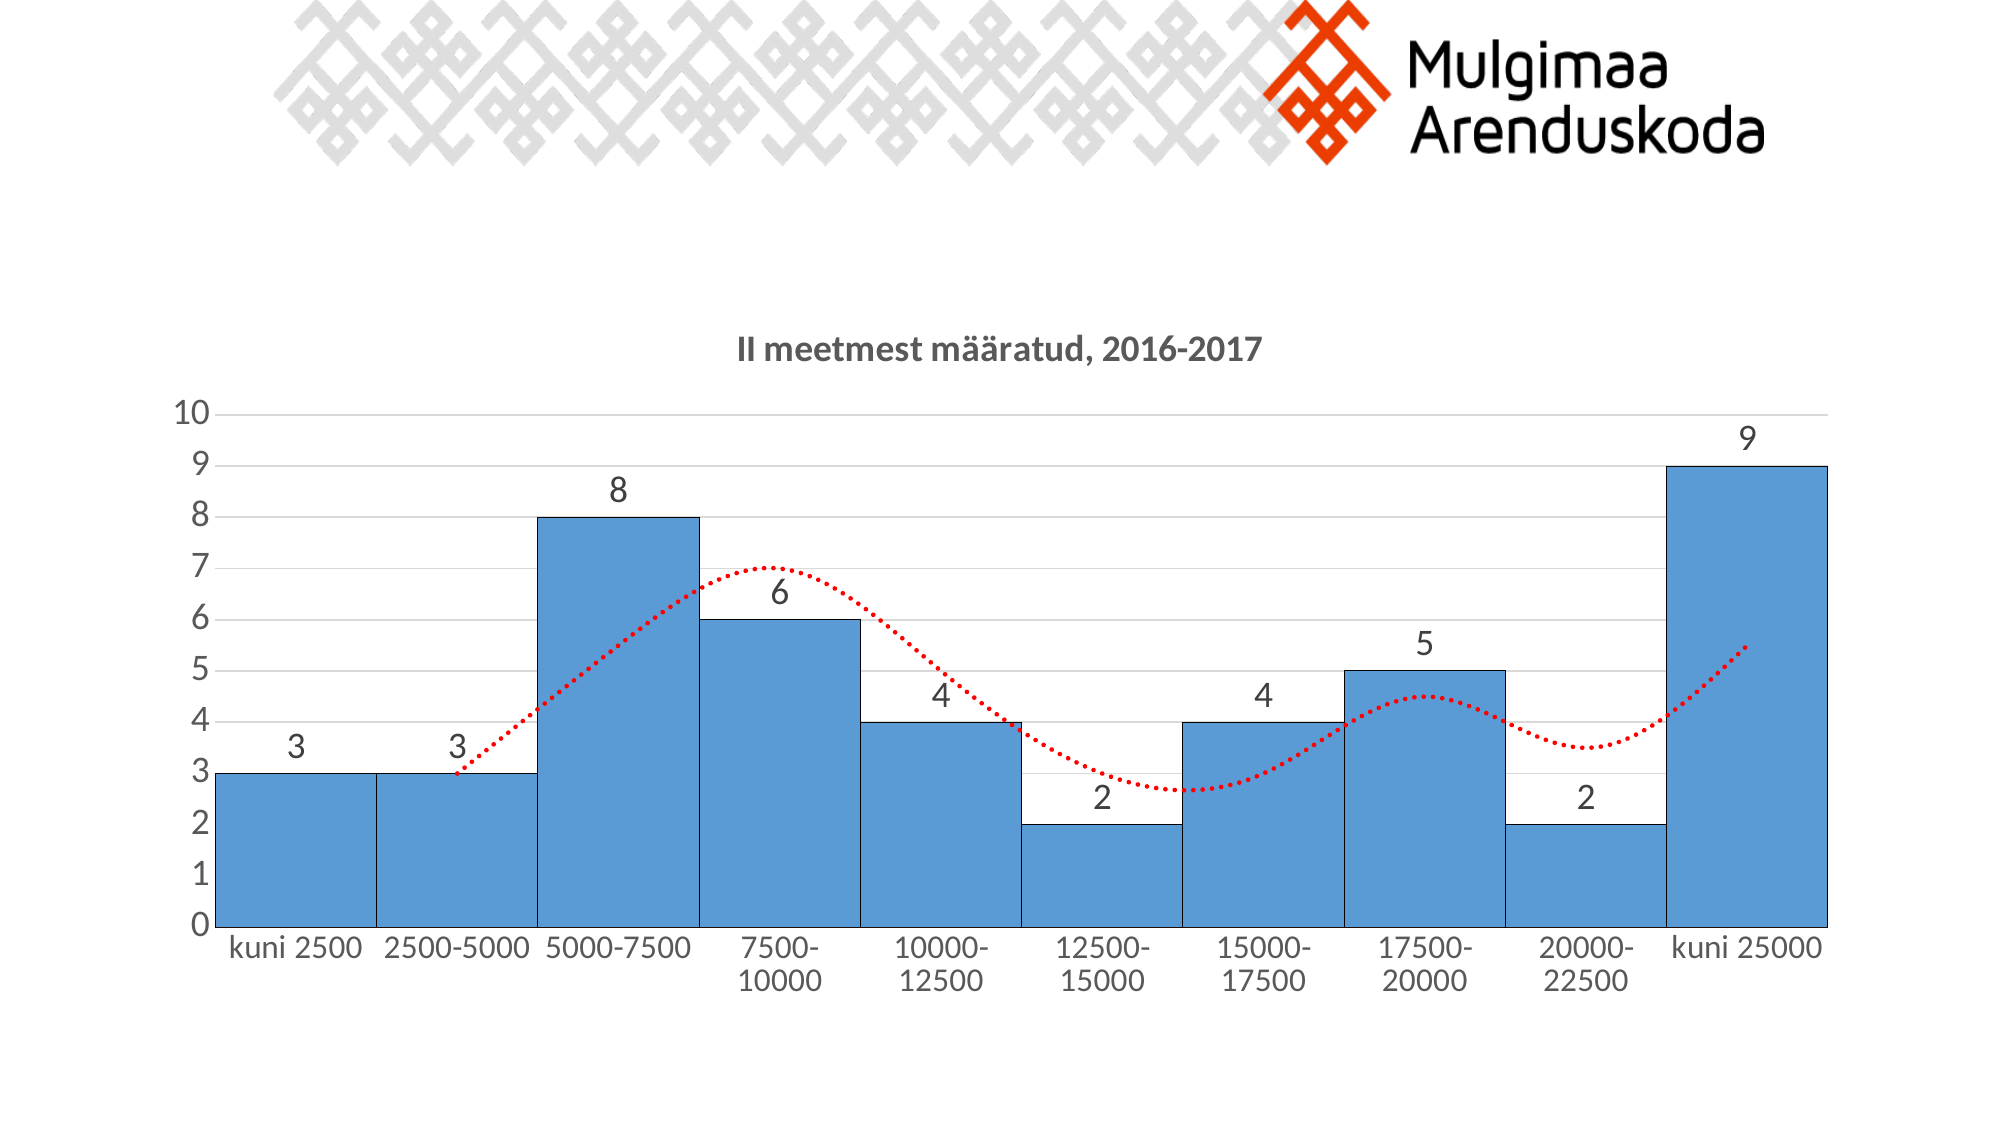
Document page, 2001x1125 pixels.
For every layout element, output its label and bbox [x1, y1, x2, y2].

chart [137, 299, 1863, 1014]
picture [273, 0, 1764, 168]
